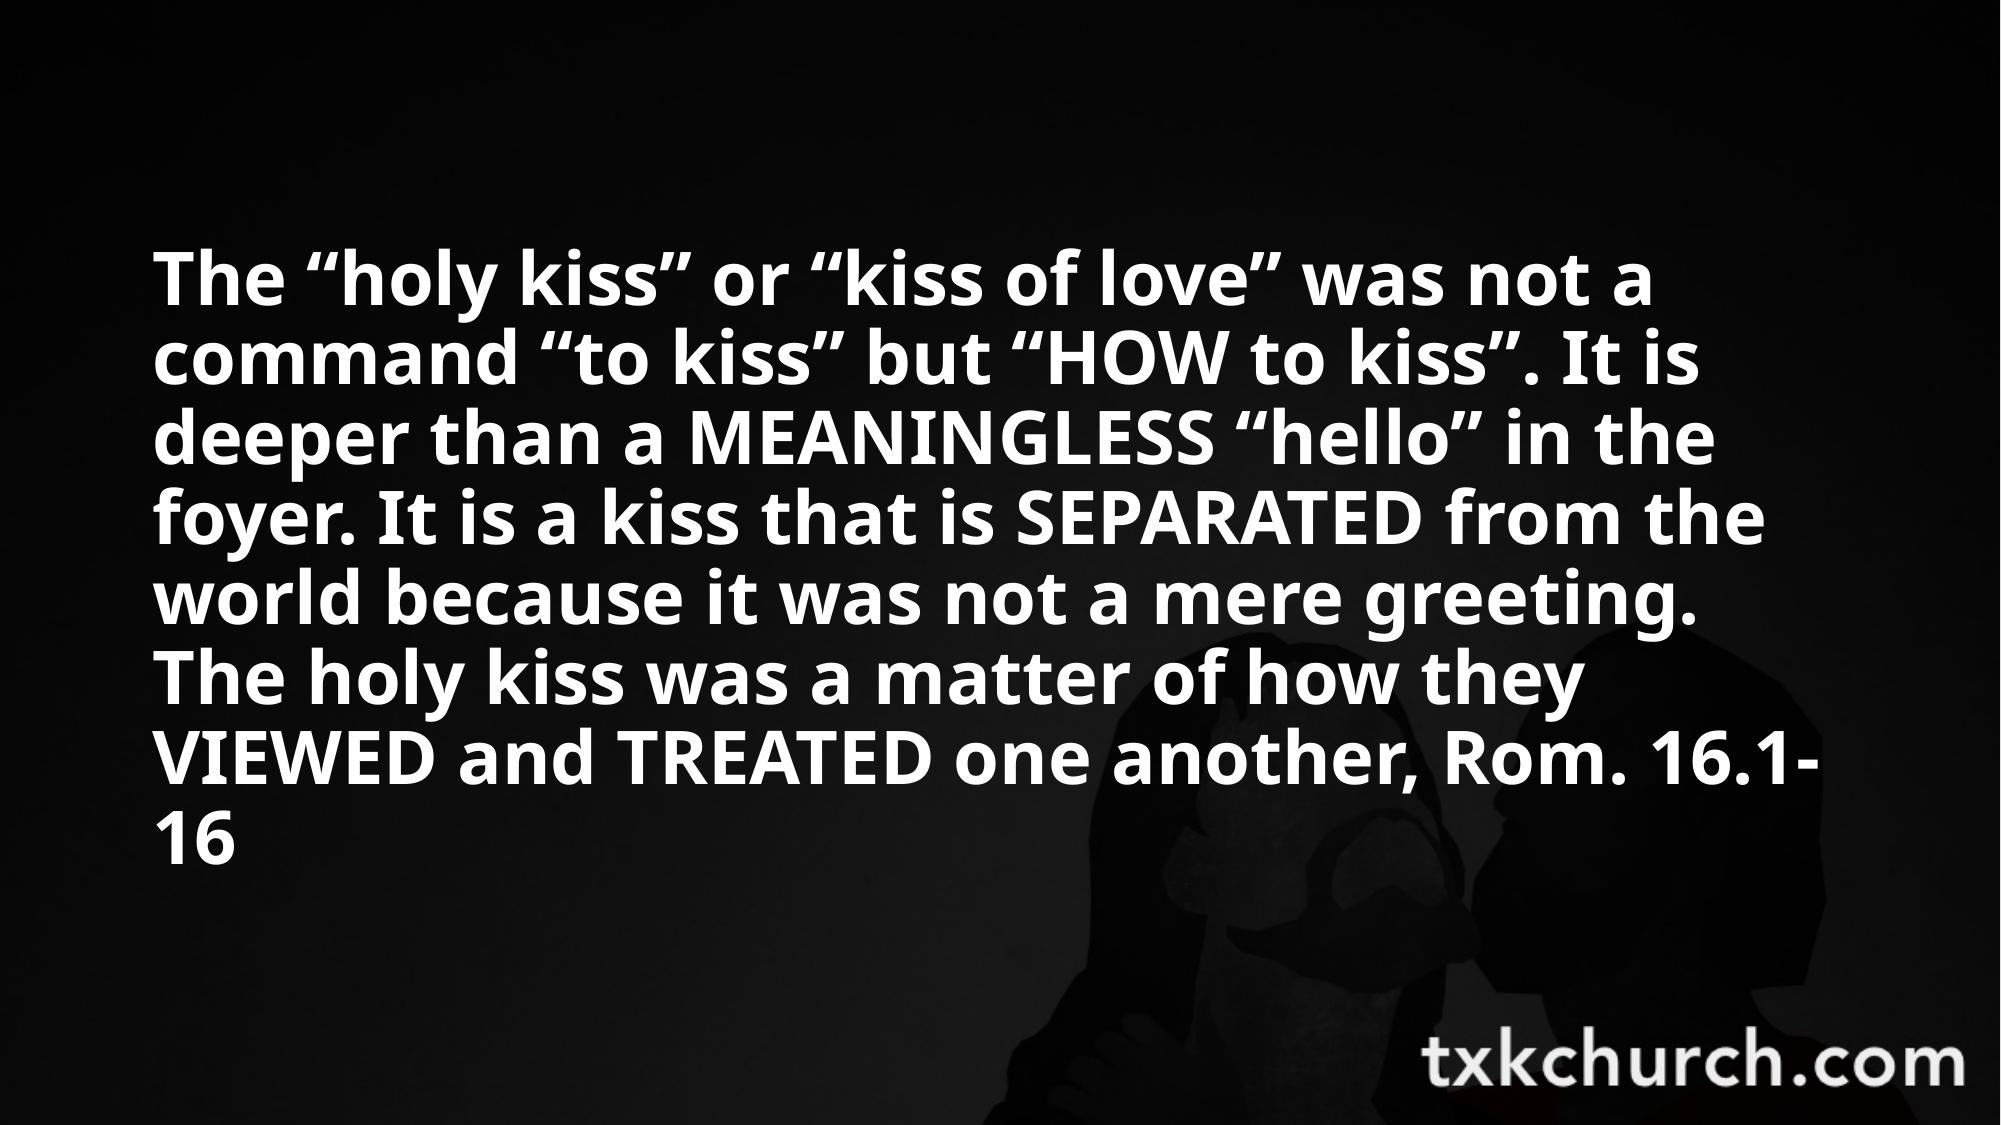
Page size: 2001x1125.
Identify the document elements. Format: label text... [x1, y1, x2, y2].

picture [0, 0, 2001, 1125]
list The “holy kiss” or “kiss of love” was not a command “to kiss” but “HOW to kiss”. It is deeper than a MEANINGLESS “hello” in the foyer. It is a kiss that is SEPARATED from the world because it was not a mere greeting. The holy kiss was a matter of how they VIEWED and TREATED one another, Rom. 16.1-16 [137, 233, 1863, 892]
